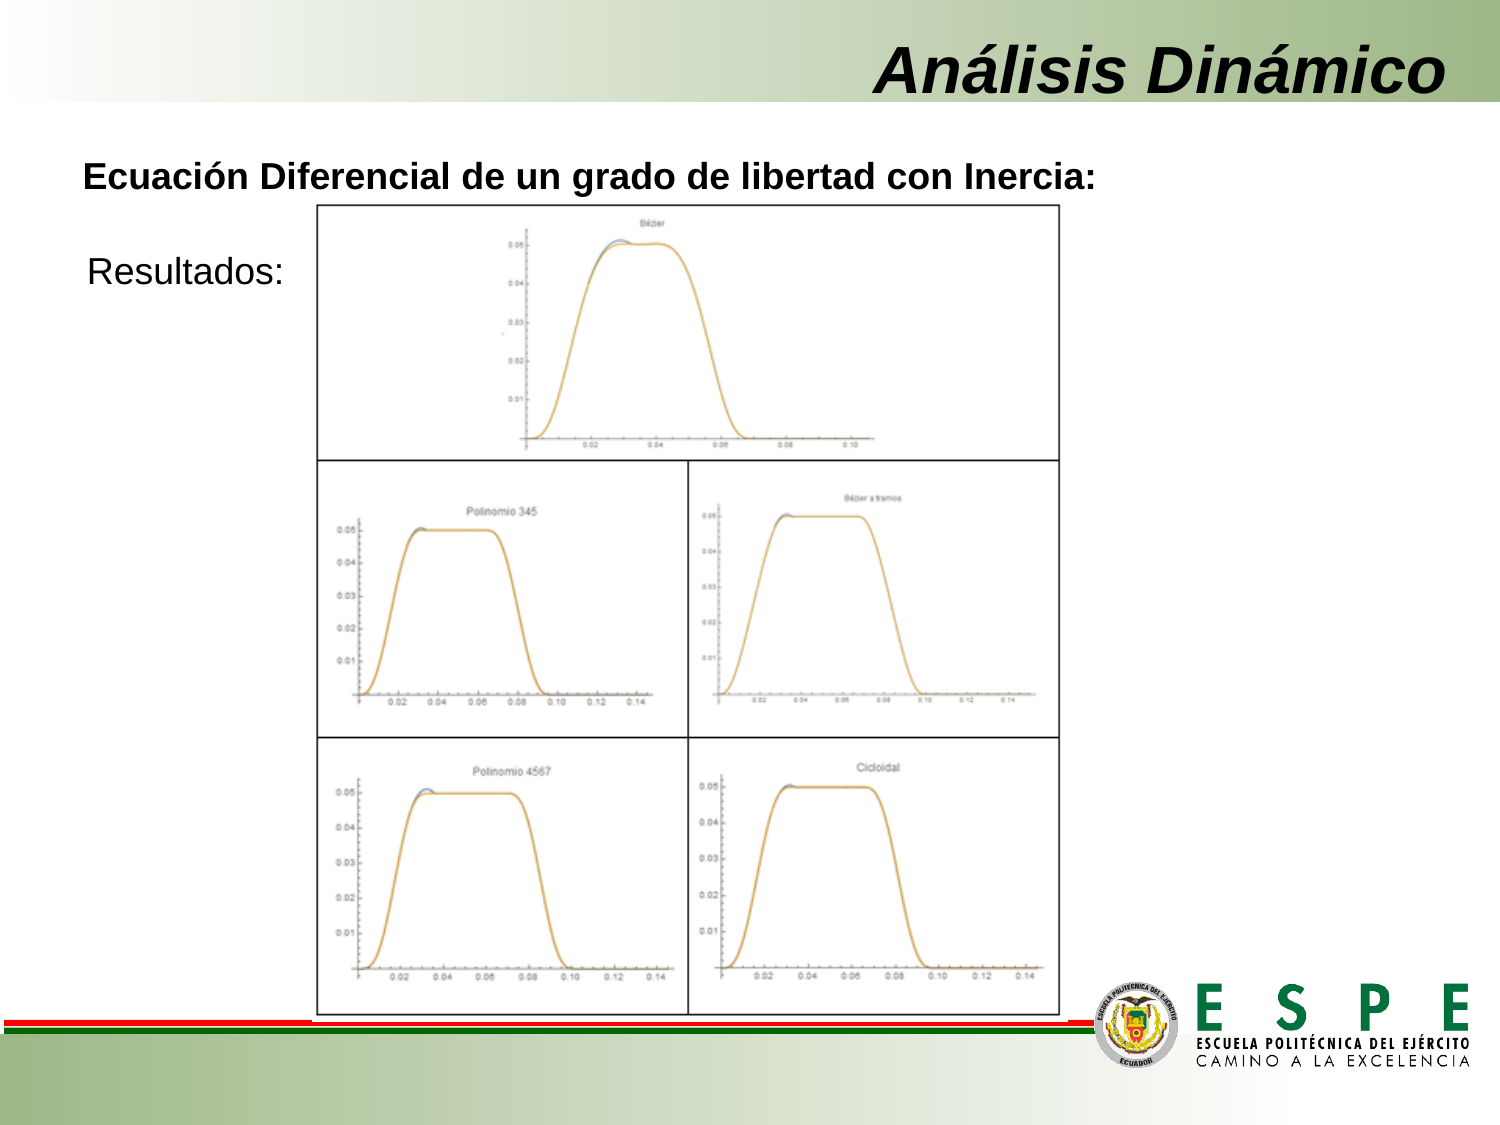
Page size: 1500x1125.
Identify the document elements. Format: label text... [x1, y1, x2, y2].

text_box Resultados: [72, 239, 307, 300]
picture [312, 200, 1500, 1093]
text_box Ecuación Diferencial de un grado de libertad con Inercia: [67, 145, 1176, 205]
title Análisis Dinámico [112, 19, 1463, 112]
